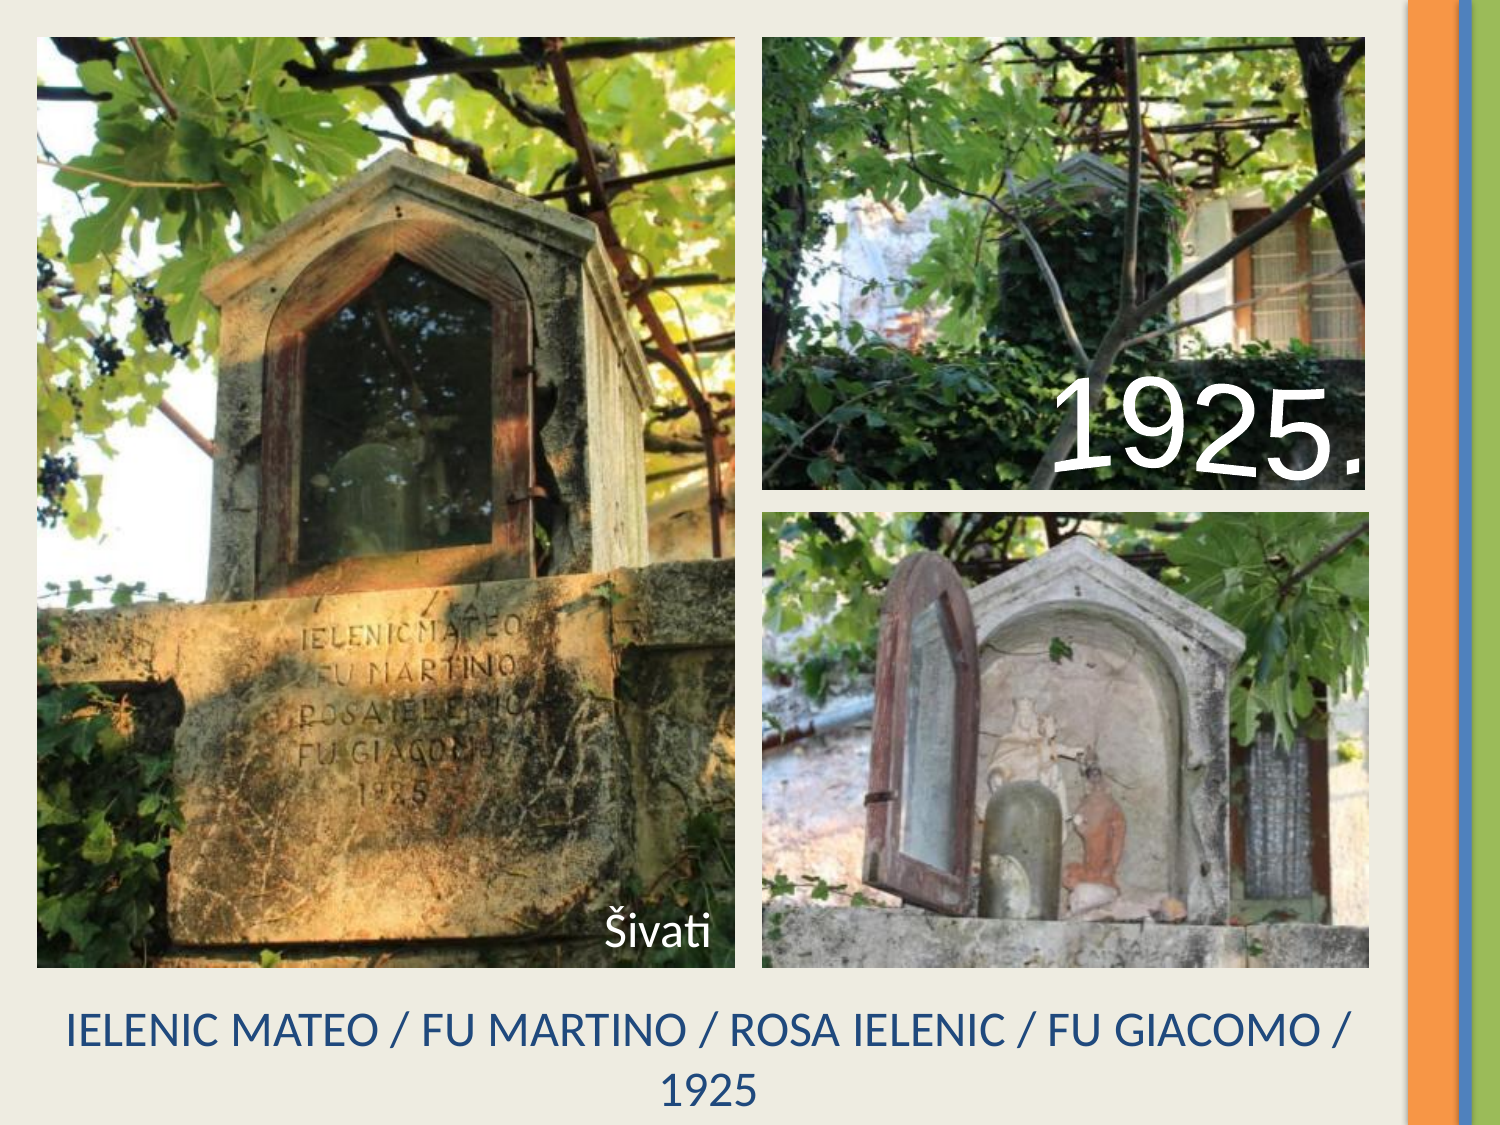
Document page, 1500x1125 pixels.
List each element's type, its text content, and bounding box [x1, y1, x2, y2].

picture [37, 37, 736, 968]
text_box IELENIC MATEO / FU MARTINO / ROSA IELENIC / FU GIACOMO / 1925 [35, 988, 1383, 1124]
picture [762, 37, 1366, 490]
picture [762, 512, 1370, 968]
